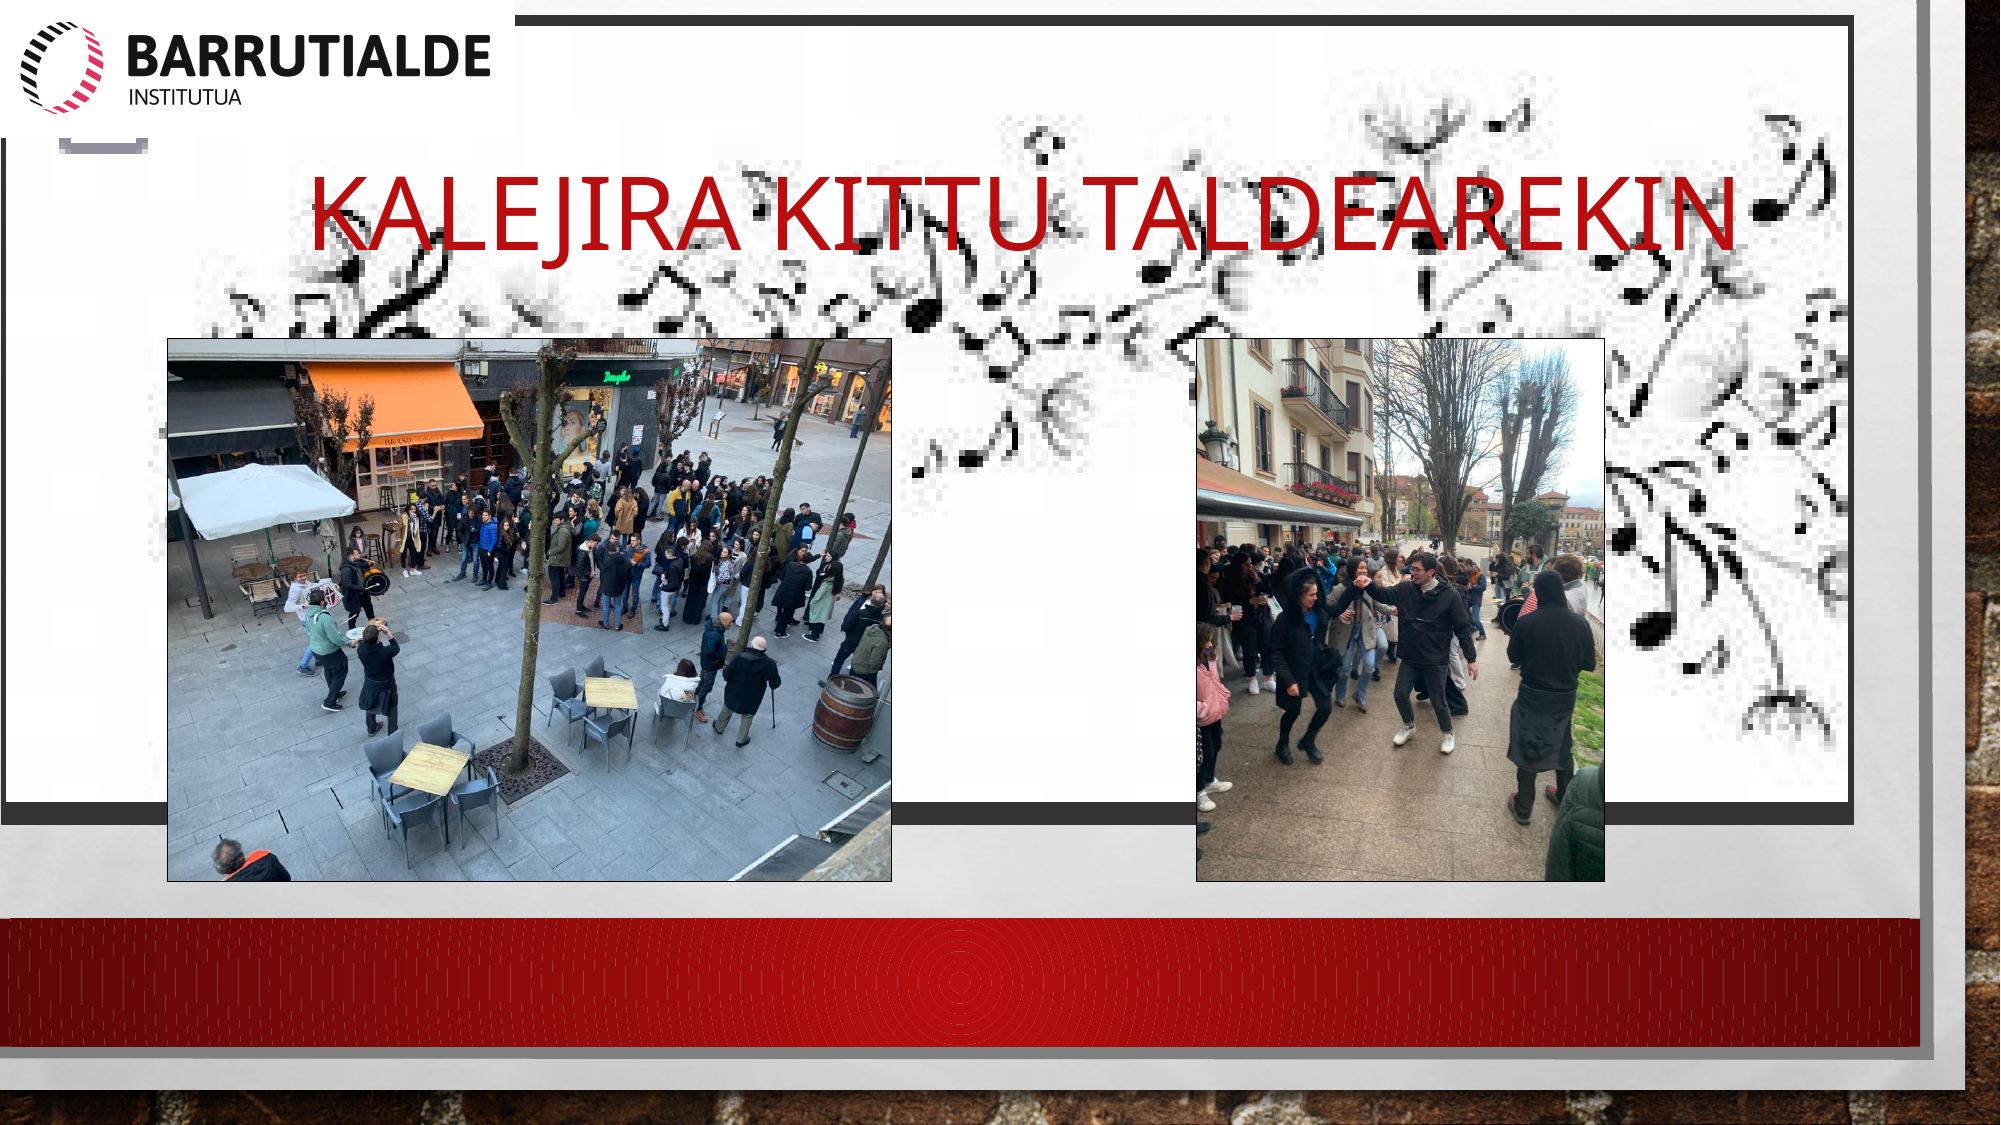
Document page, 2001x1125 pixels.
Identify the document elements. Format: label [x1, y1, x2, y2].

list [1196, 338, 1605, 883]
picture [0, 0, 1854, 825]
list [167, 338, 893, 883]
picture [0, 0, 2000, 1125]
